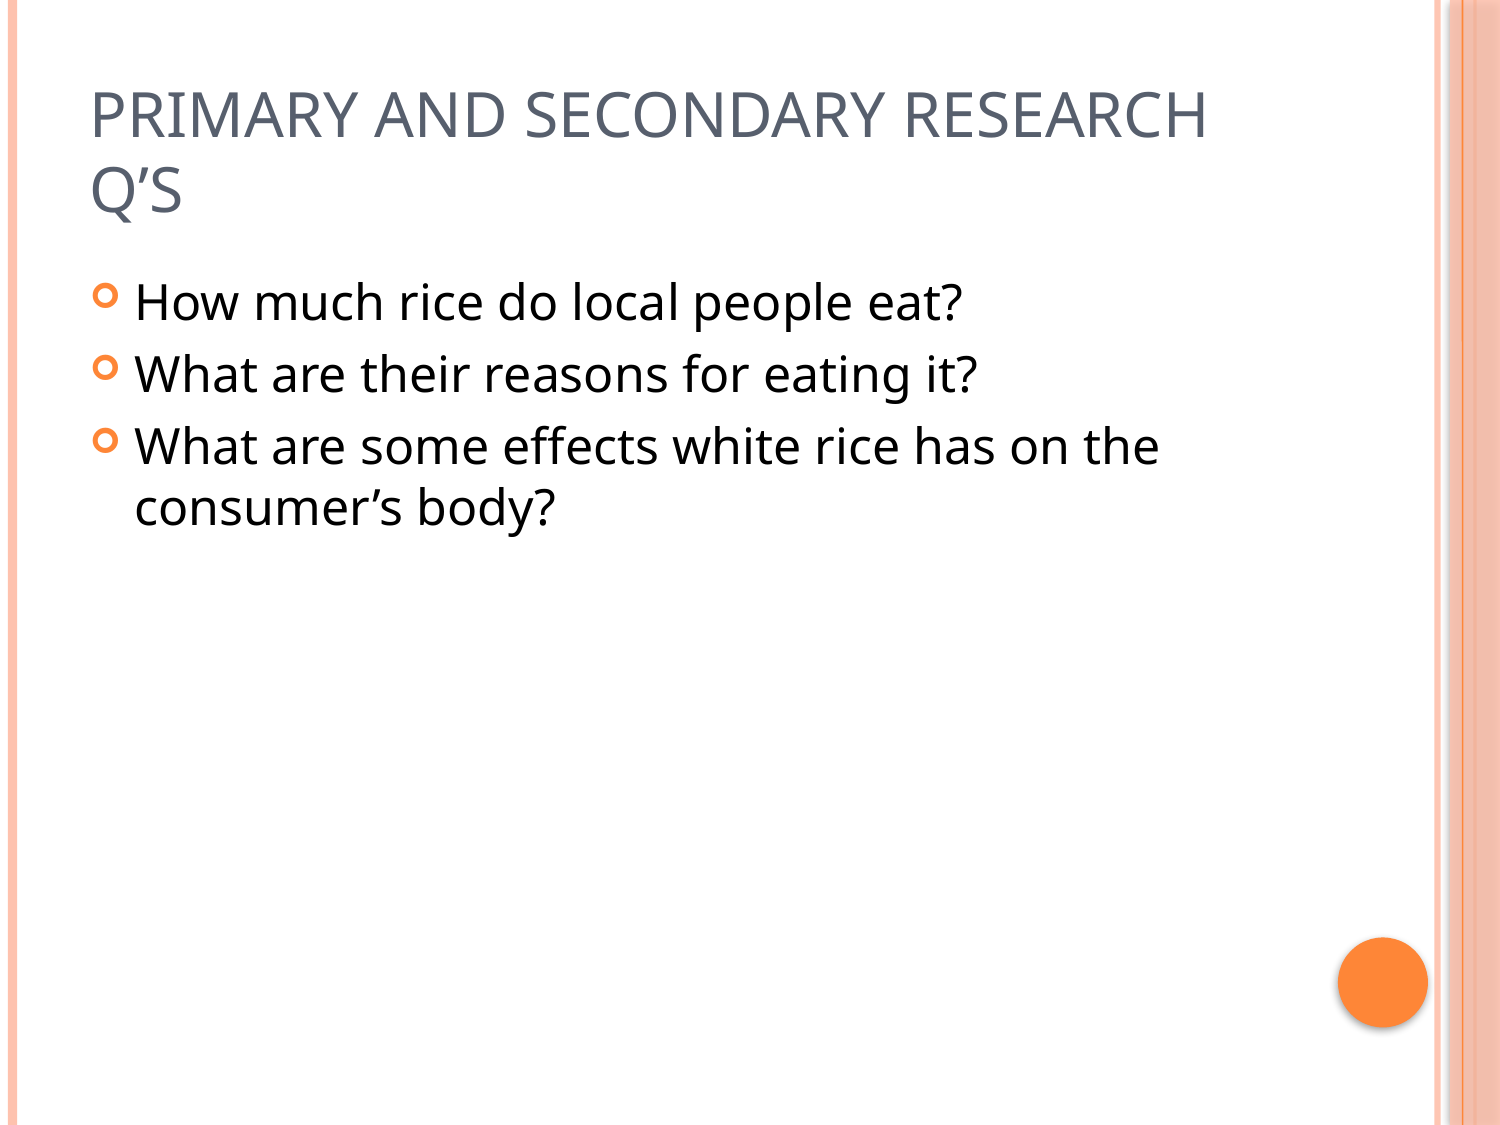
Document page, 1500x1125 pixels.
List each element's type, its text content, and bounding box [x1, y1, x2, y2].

list How much rice do local people eat? What are their reasons for eating it? What are some effects white rice has on the consumer’s body? [75, 262, 1300, 1062]
title Primary and Secondary Research Q’s [75, 45, 1300, 233]
